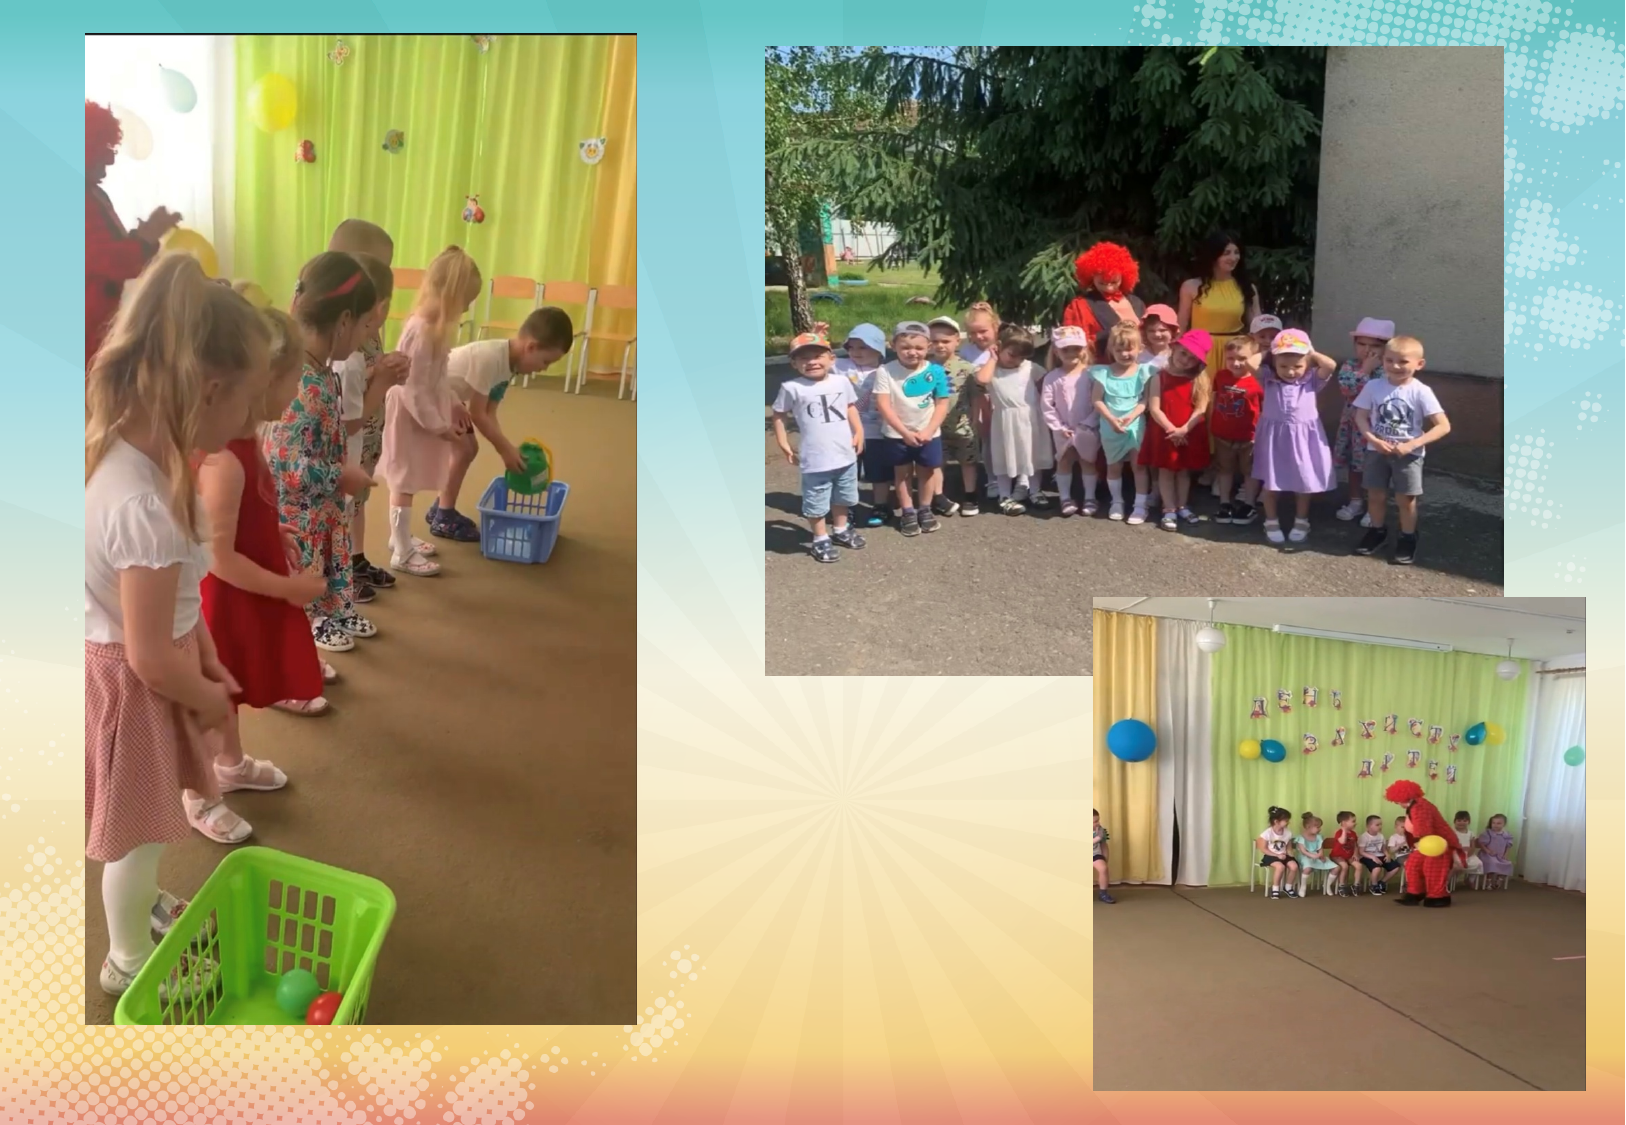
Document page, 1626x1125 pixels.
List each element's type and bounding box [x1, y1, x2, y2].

picture [85, 33, 637, 1025]
picture [765, 46, 1587, 1092]
